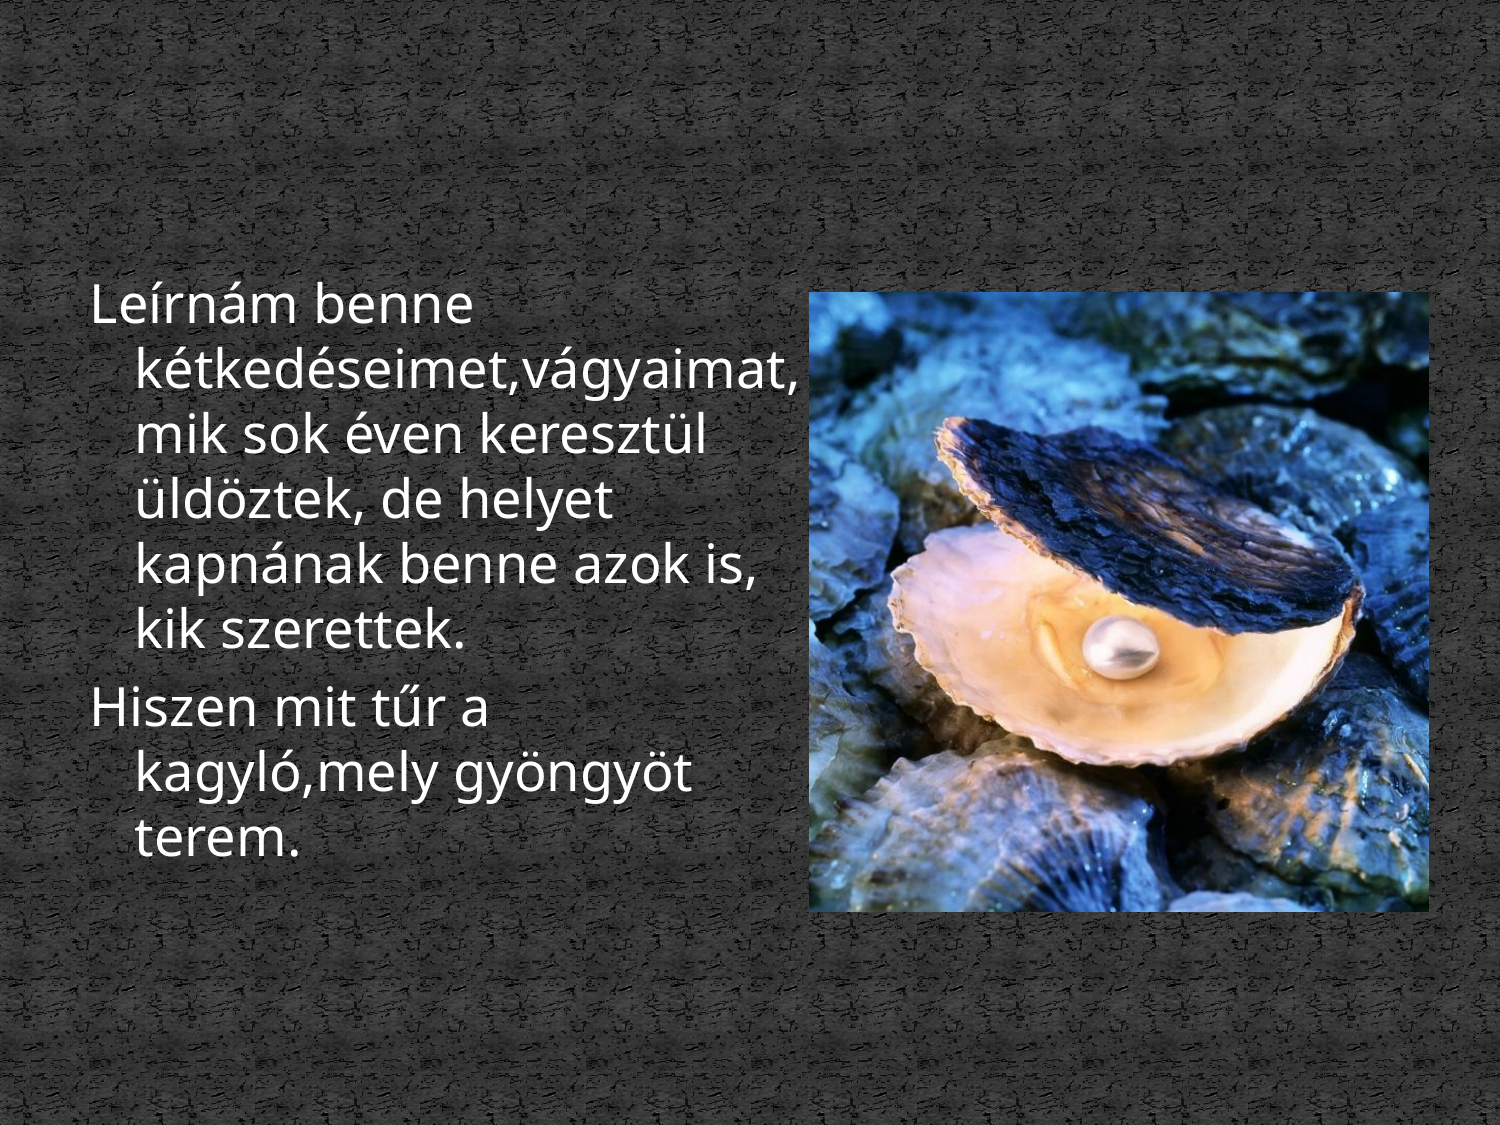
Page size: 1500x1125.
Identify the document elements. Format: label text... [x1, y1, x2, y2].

list Leírnám benne kétkedéseimet,vágyaimat, mik sok éven keresztül üldöztek, de helyet kapnának benne azok is, kik szerettek. Hiszen mit tűr a kagyló,mely gyöngyöt terem. [75, 262, 821, 1005]
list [811, 294, 1428, 911]
